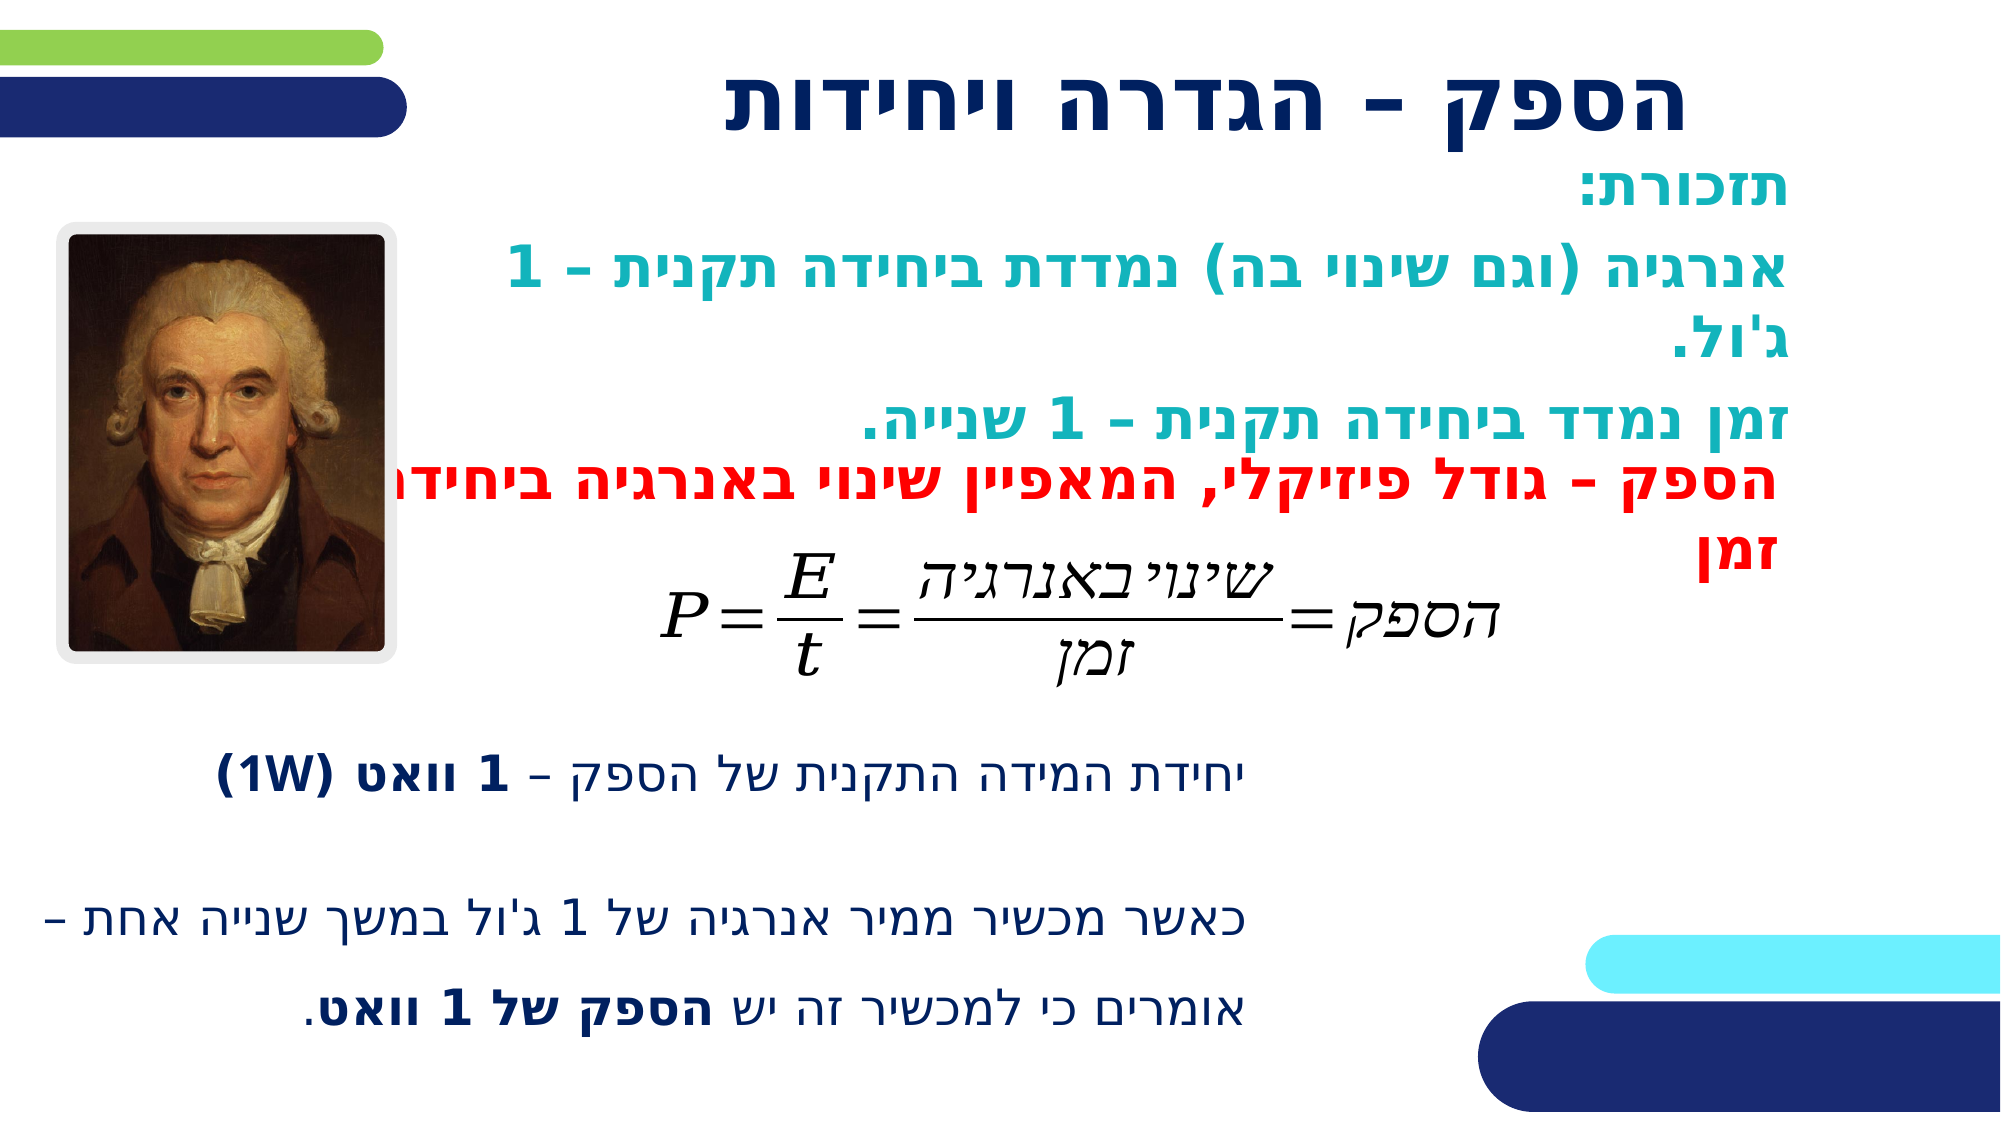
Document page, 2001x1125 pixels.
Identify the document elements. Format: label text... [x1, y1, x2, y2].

picture [62, 227, 392, 658]
list תזכורת: אנרגיה (וגם שינוי בה) נמדדת ביחידה תקנית – 1 ג'ול. זמן נמדד ביחידה תקנית – 1 שנייה. [473, 194, 1837, 486]
text_box הספק – גודל פיזיקלי, המאפיין שינוי באנרגיה ביחידת זמן [398, 434, 1795, 589]
title הספק – הגדרה ויחידות [418, 34, 2000, 154]
text_box כאשר מכשיר ממיר אנרגיה של 1 ג'ול במשך שנייה אחת – אומרים כי למכשיר זה יש הספק של 1 וואט. [0, 848, 1263, 1044]
text_box יחידת המידה התקנית של הספק – 1 וואט (1W) [179, 733, 1262, 809]
